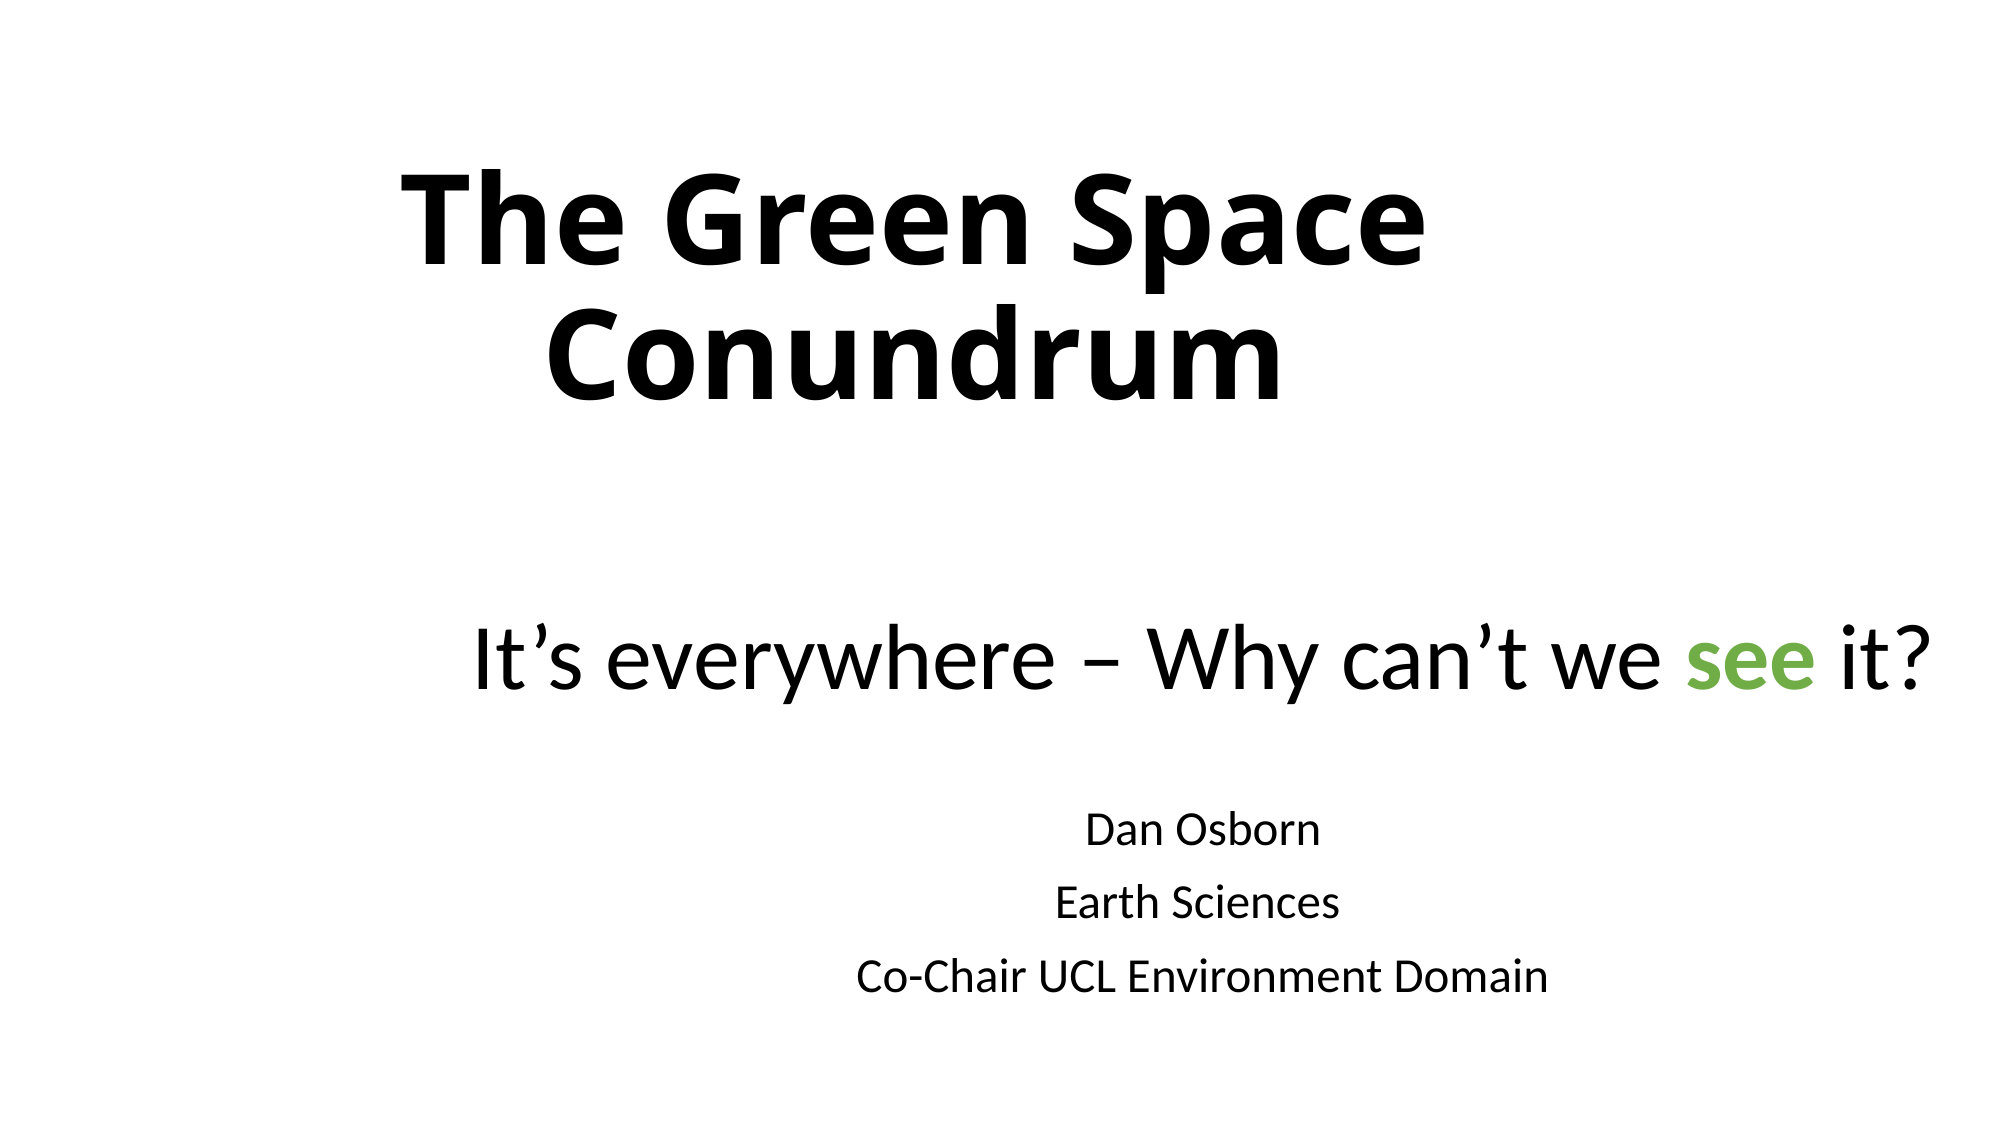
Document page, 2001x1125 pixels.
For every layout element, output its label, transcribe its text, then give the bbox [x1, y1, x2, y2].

subtitle It’s everywhere – Why can’t we see it? Dan Osborn Earth Sciences Co-Chair UCL Environment Domain [453, 600, 1954, 1043]
title The Green Space Conundrum [103, 140, 1727, 434]
